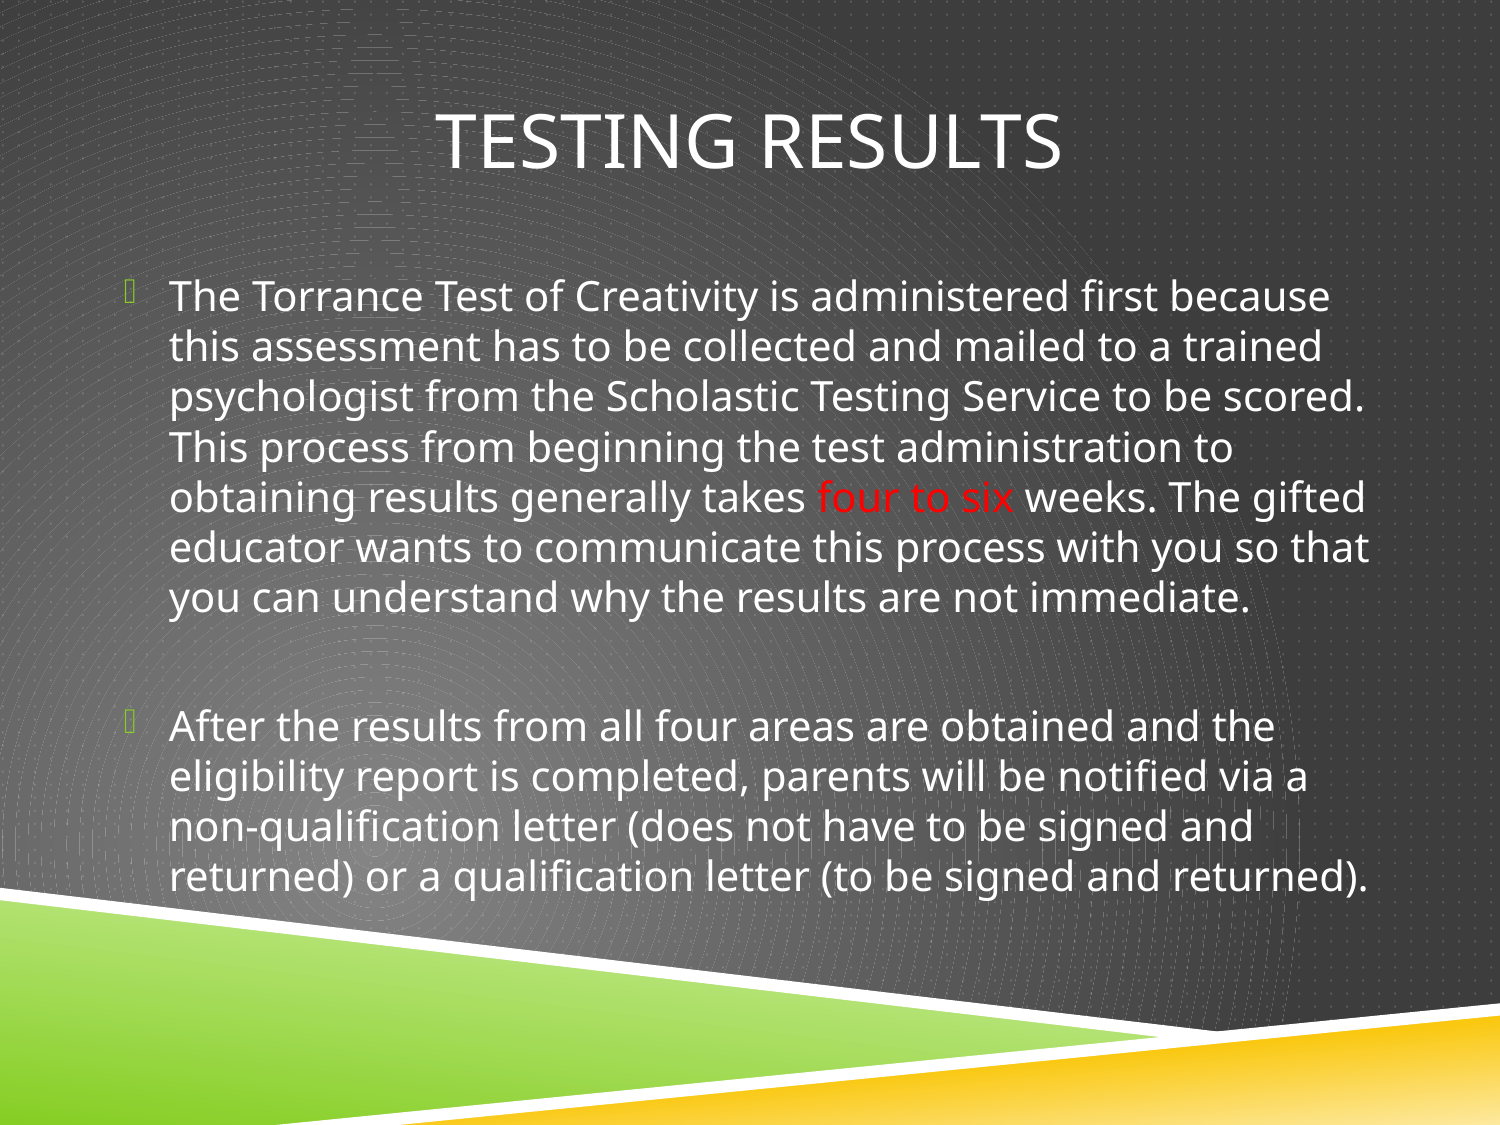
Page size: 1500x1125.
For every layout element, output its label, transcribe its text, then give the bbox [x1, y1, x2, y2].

title Testing results [112, 45, 1388, 233]
list The Torrance Test of Creativity is administered first because this assessment has to be collected and mailed to a trained psychologist from the Scholastic Testing Service to be scored. This process from beginning the test administration to obtaining results generally takes four to six weeks. The gifted educator wants to communicate this process with you so that you can understand why the results are not immediate. After the results from all four areas are obtained and the eligibility report is completed, parents will be notified via a non-qualification letter (does not have to be signed and returned) or a qualification letter (to be signed and returned). [112, 262, 1388, 925]
